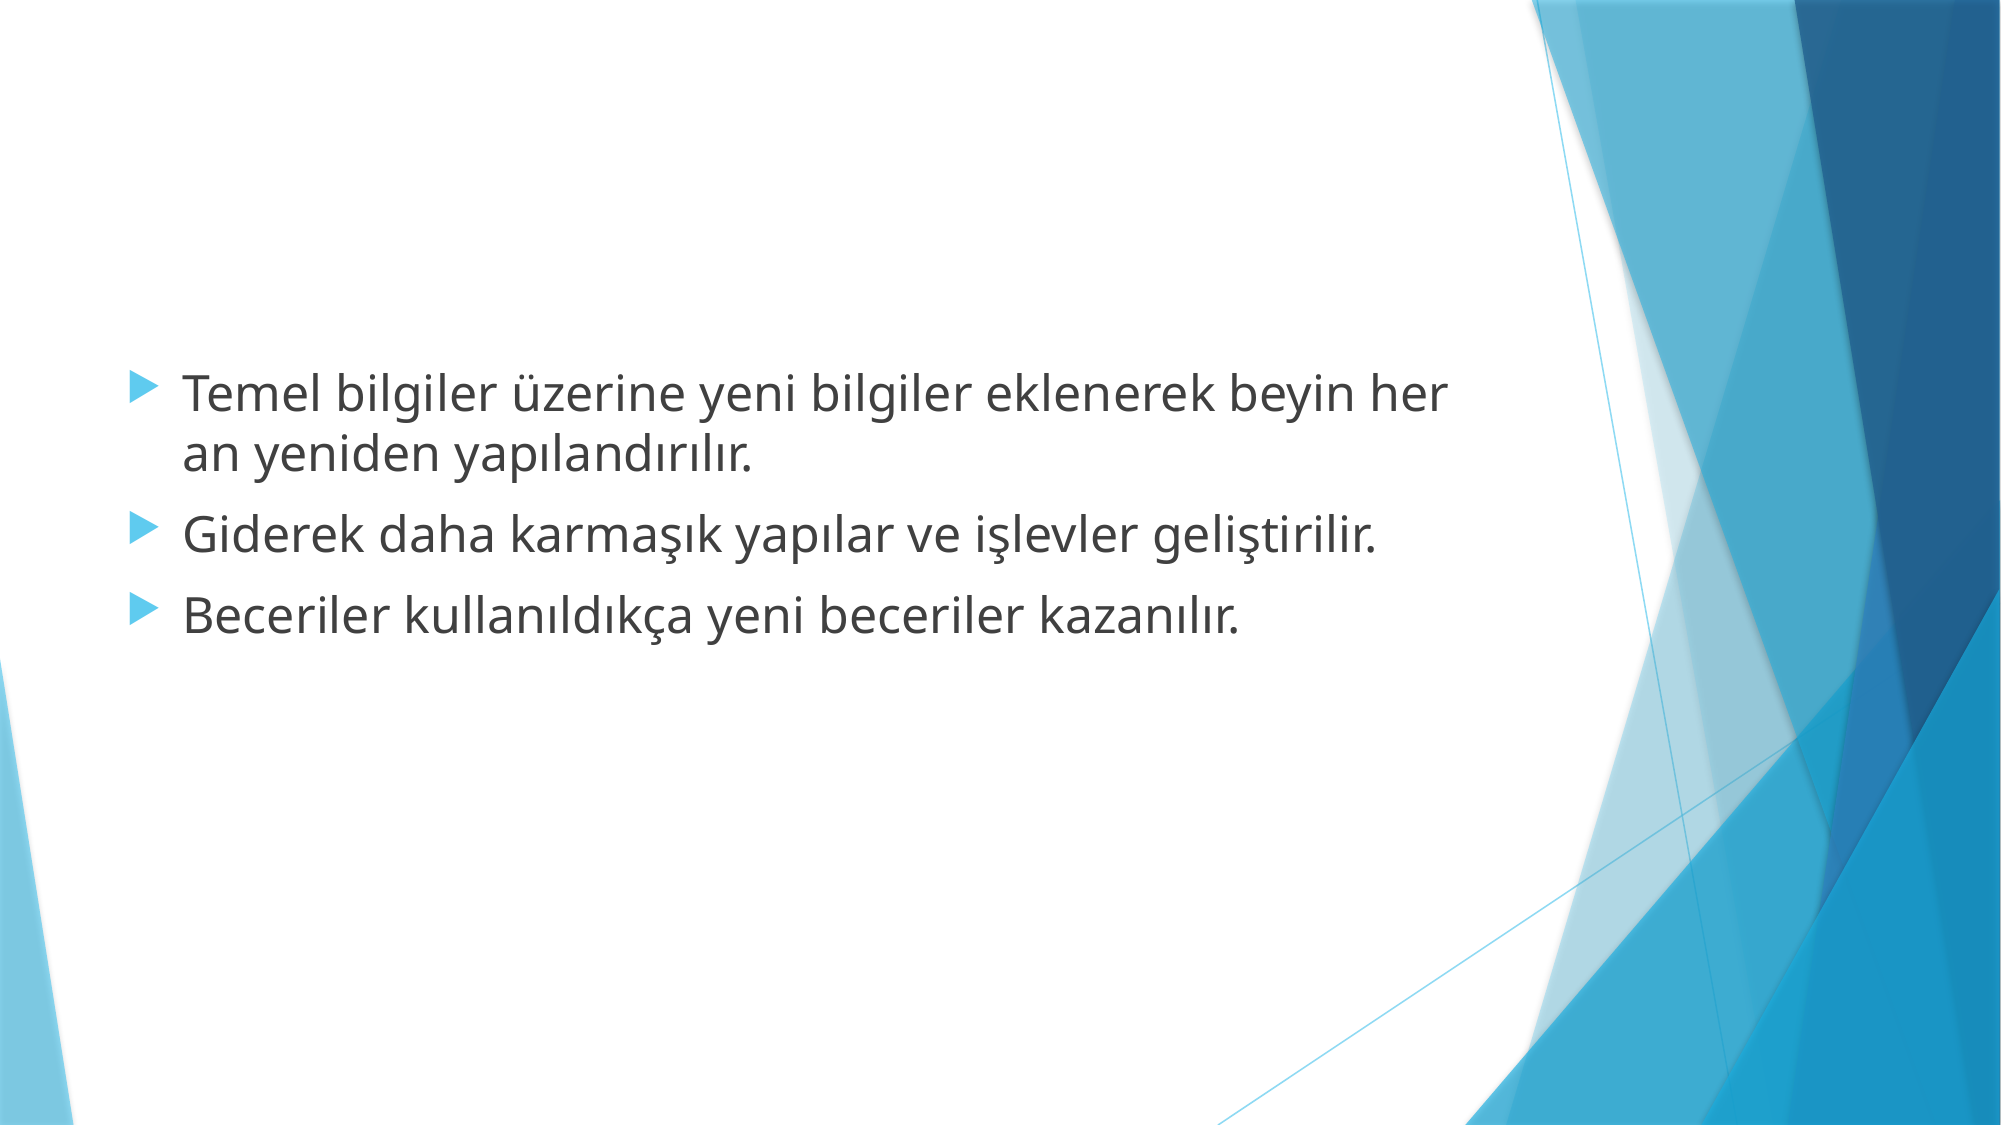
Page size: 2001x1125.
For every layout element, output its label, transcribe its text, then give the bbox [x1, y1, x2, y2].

list Temel bilgiler üzerine yeni bilgiler eklenerek beyin her an yeniden yapılandırılır. Giderek daha karmaşık yapılar ve işlevler geliştirilir. Beceriler kullanıldıkça yeni beceriler kazanılır. [111, 354, 1522, 992]
